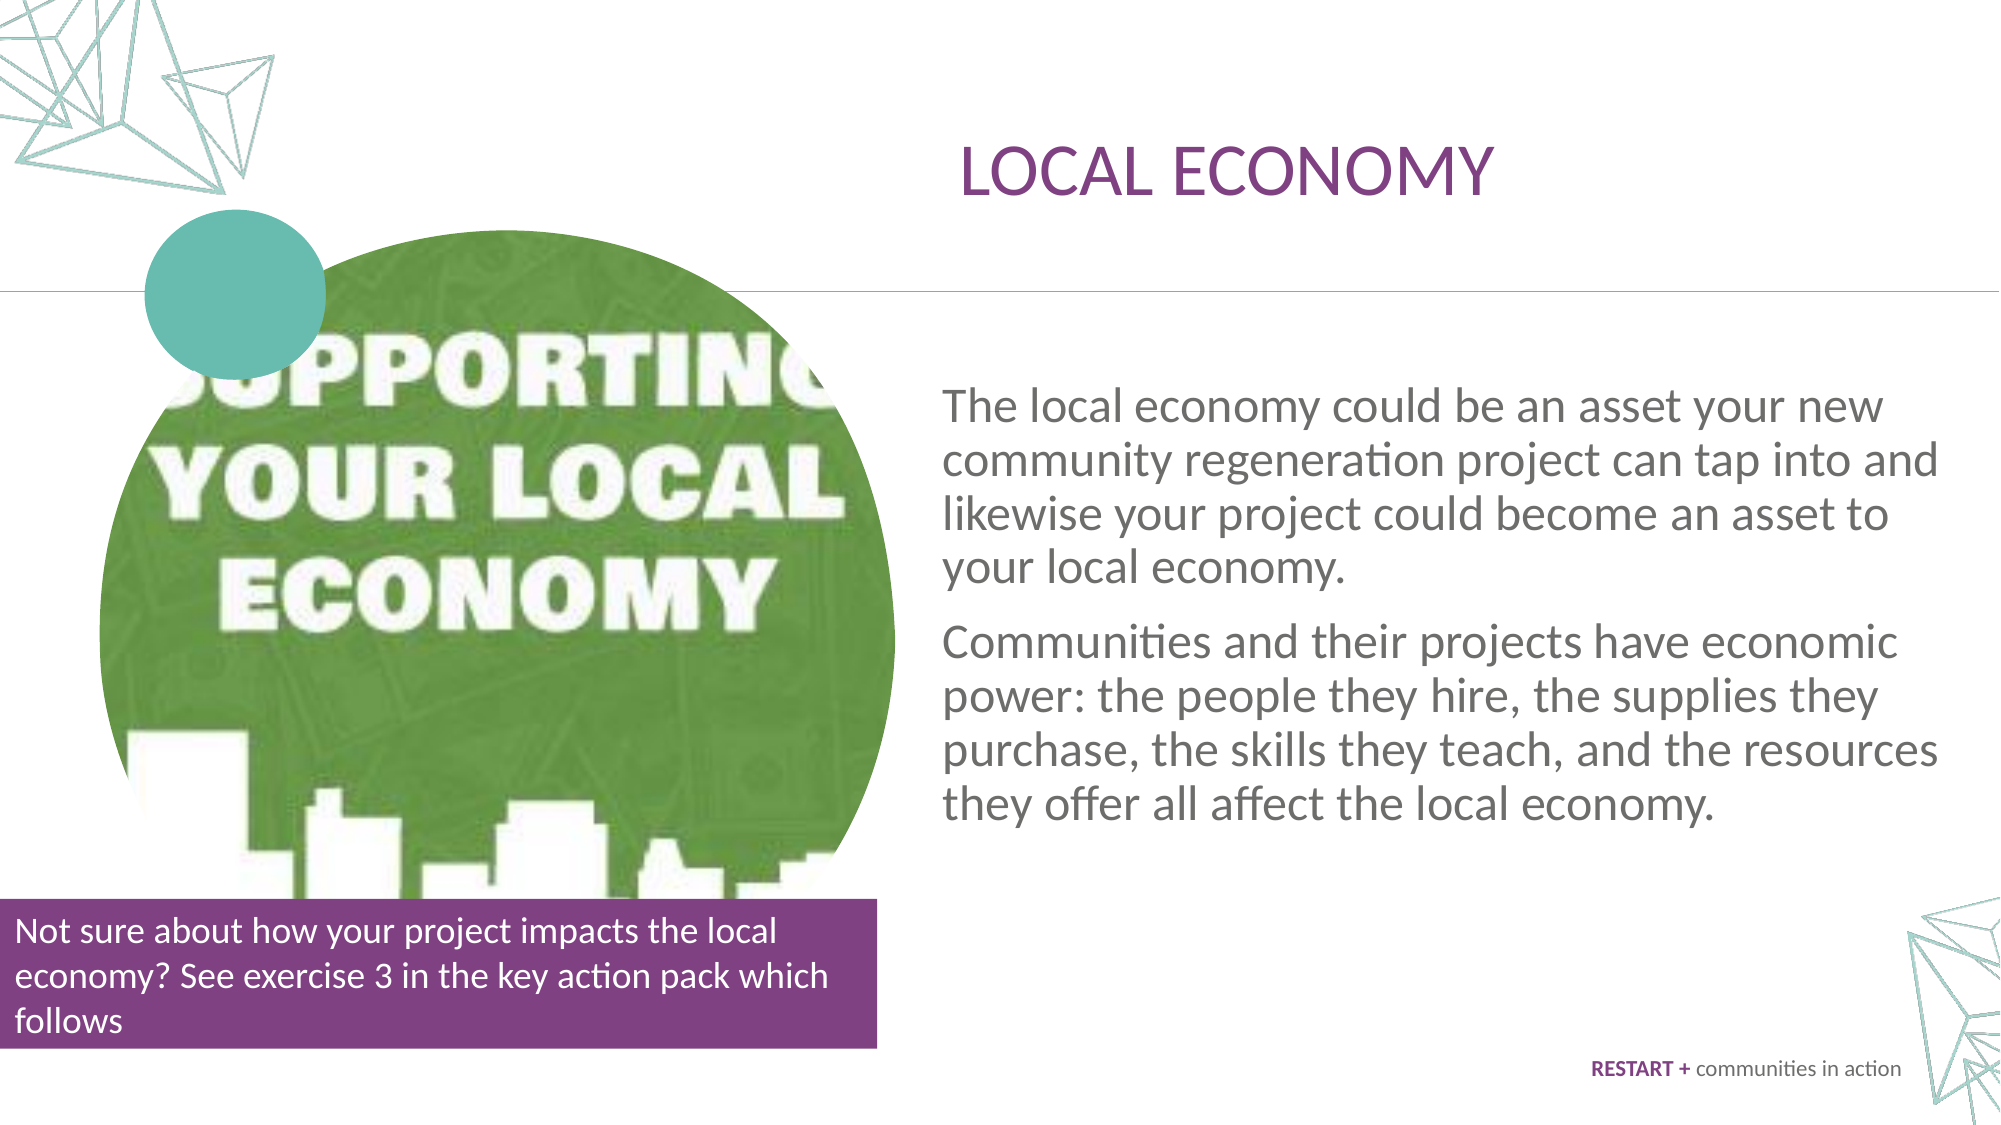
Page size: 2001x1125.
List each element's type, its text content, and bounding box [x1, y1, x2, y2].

picture [1907, 872, 2001, 1125]
picture [0, 0, 296, 194]
list The local economy could be an asset your new community regeneration project can tap into and likewise your project could become an asset to your local economy. Communities and their projects have economic power: the people they hire, the supplies they purchase, the skills they teach, and the resources they offer all affect the local economy. [927, 371, 2000, 968]
text_box Not sure about how your project impacts the local economy? See exercise 3 in the key action pack which follows [0, 898, 878, 1049]
picture [99, 230, 896, 1031]
list LOCAL ECONOMY [944, 122, 1861, 264]
